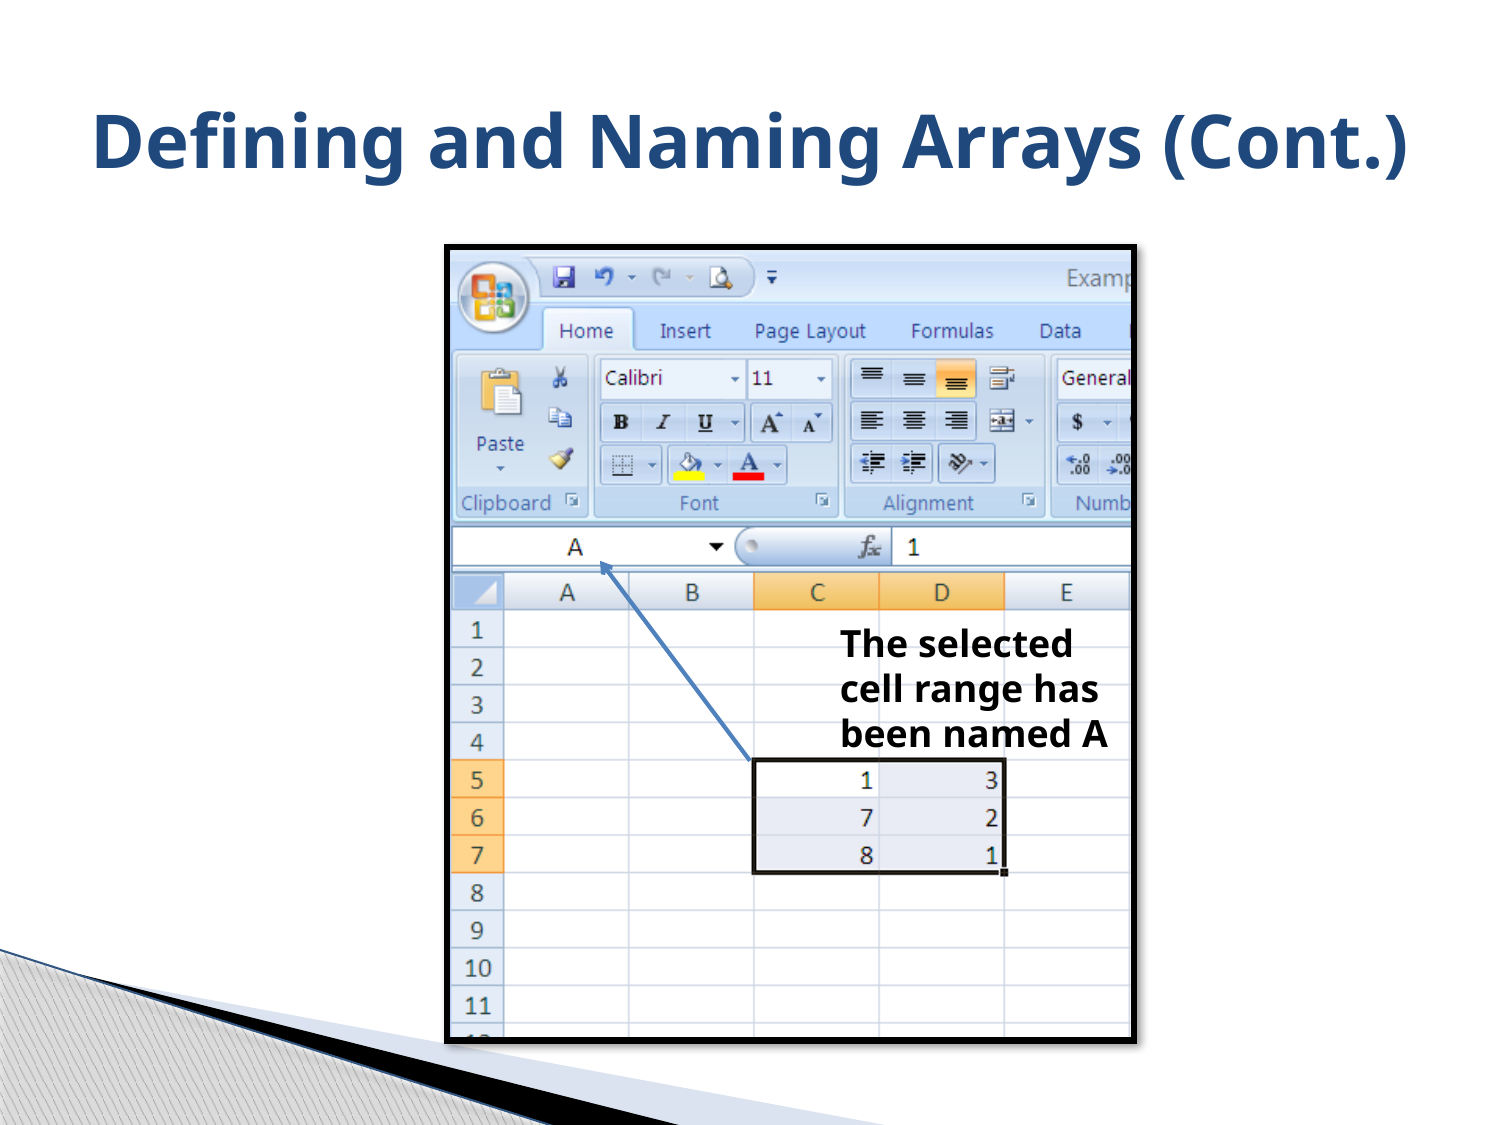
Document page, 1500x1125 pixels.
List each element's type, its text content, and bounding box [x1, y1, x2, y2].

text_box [449, 249, 1138, 1038]
title Defining and Naming Arrays (Cont.) [75, 45, 1425, 233]
